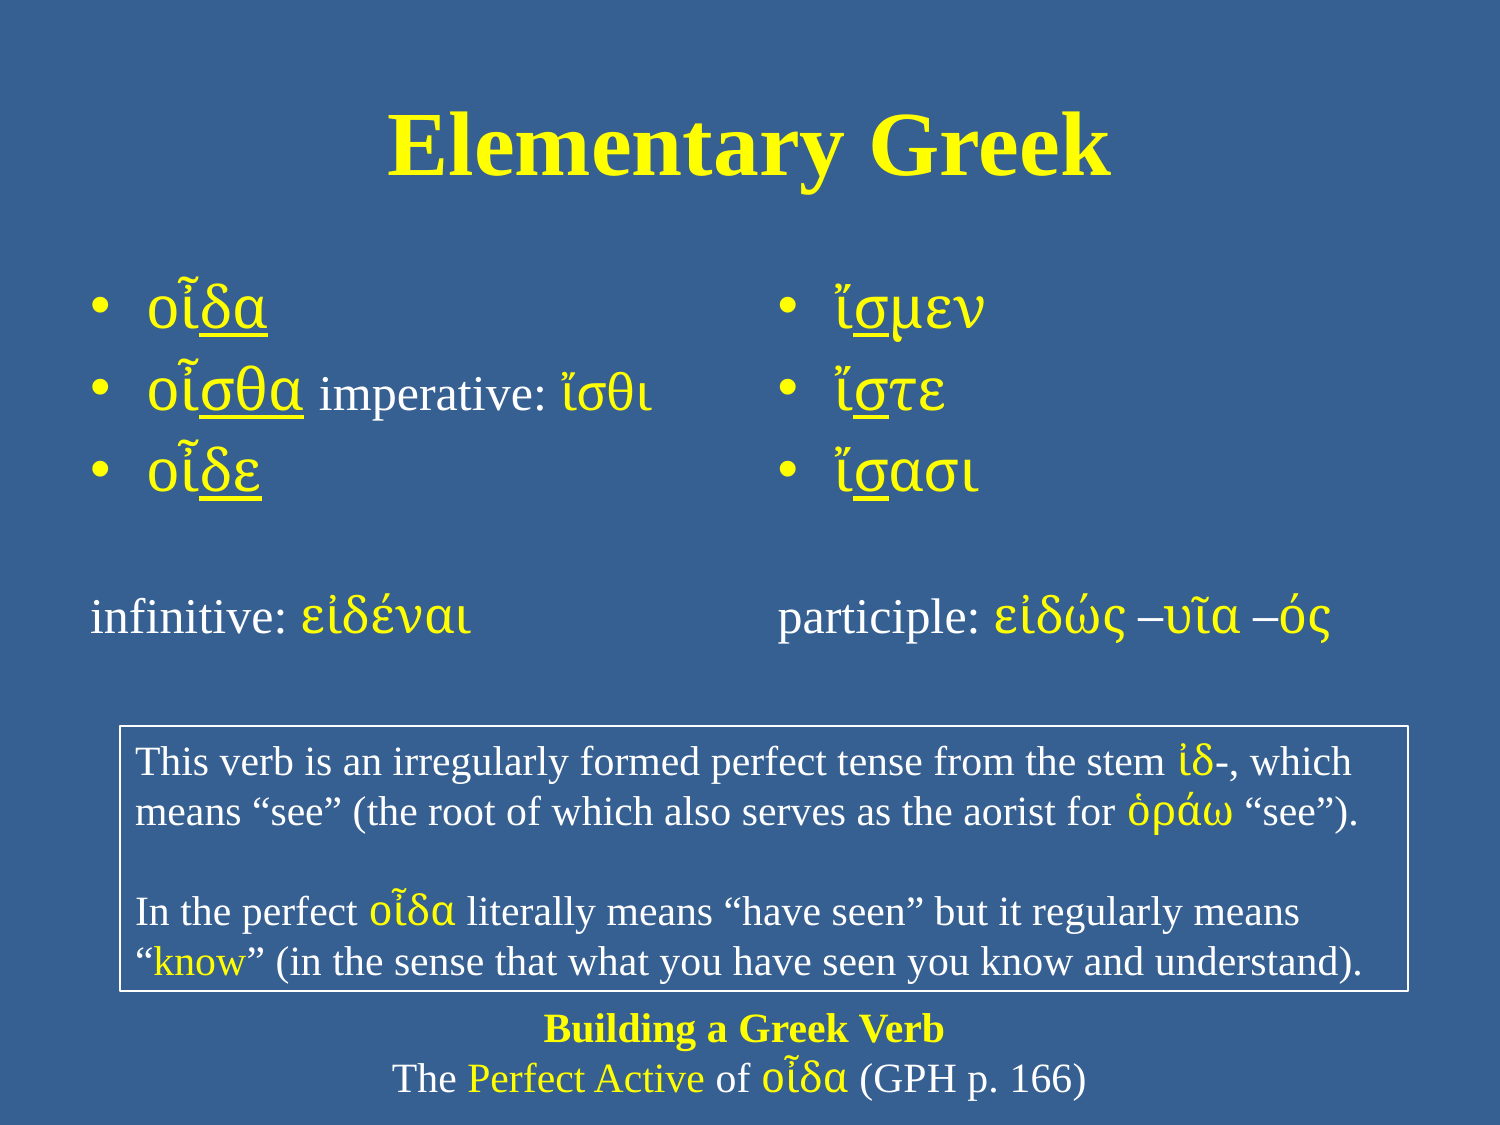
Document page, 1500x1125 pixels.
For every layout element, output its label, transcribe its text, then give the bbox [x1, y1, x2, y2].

list οἶδα οἶσθα imperative: ἴσθι οἶδε infinitive: εἰδέναι [75, 262, 738, 1005]
list ἴσμεν ἴστε ἴσασι participle: εἰδώς –υῖα –ός [762, 262, 1425, 1005]
title Elementary Greek [75, 45, 1425, 233]
text_box This verb is an irregularly formed perfect tense from the stem ἰδ-, which means “see” (the root of which also serves as the aorist for ὁράω “see”). In the perfect οἶδα literally means “have seen” but it regularly means “know” (in the sense that what you have seen you know and understand). [120, 726, 1408, 991]
text_box Building a Greek Verb The Perfect Active of οἶδα (GPH p. 166) [194, 993, 1295, 1109]
